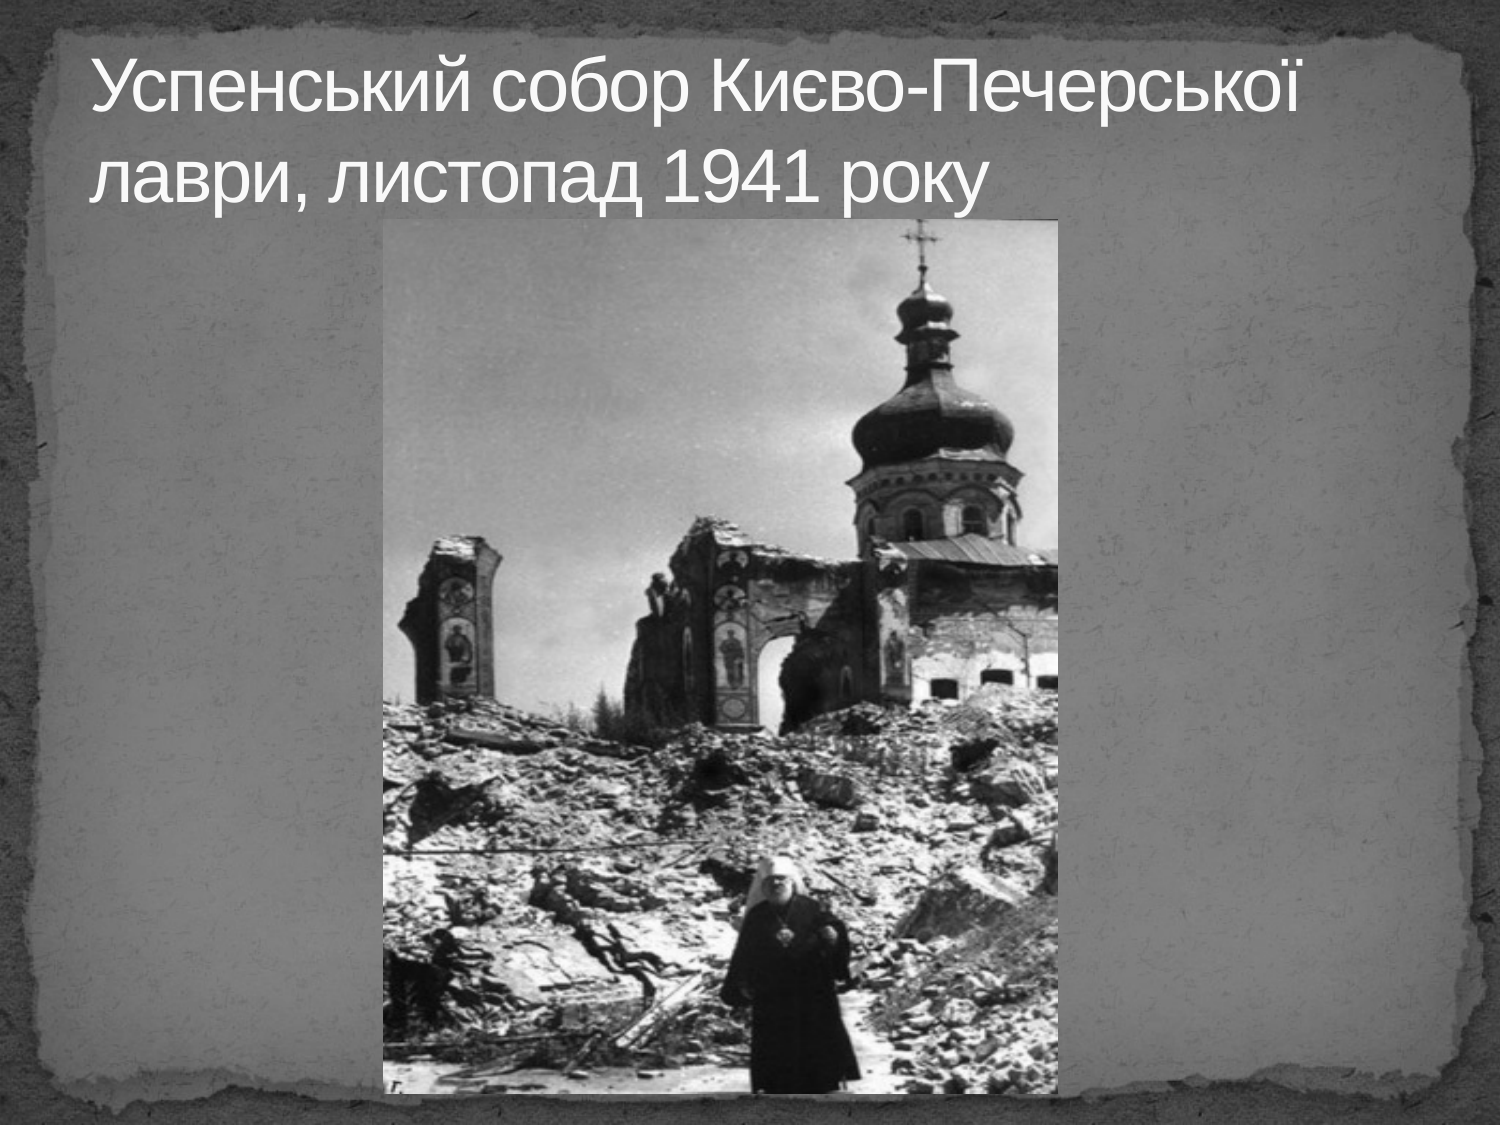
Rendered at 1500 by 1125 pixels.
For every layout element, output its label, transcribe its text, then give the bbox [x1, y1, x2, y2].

title Успенський собор Києво-Печерської лаври, листопад 1941 року [74, 24, 1425, 225]
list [385, 220, 1057, 1094]
